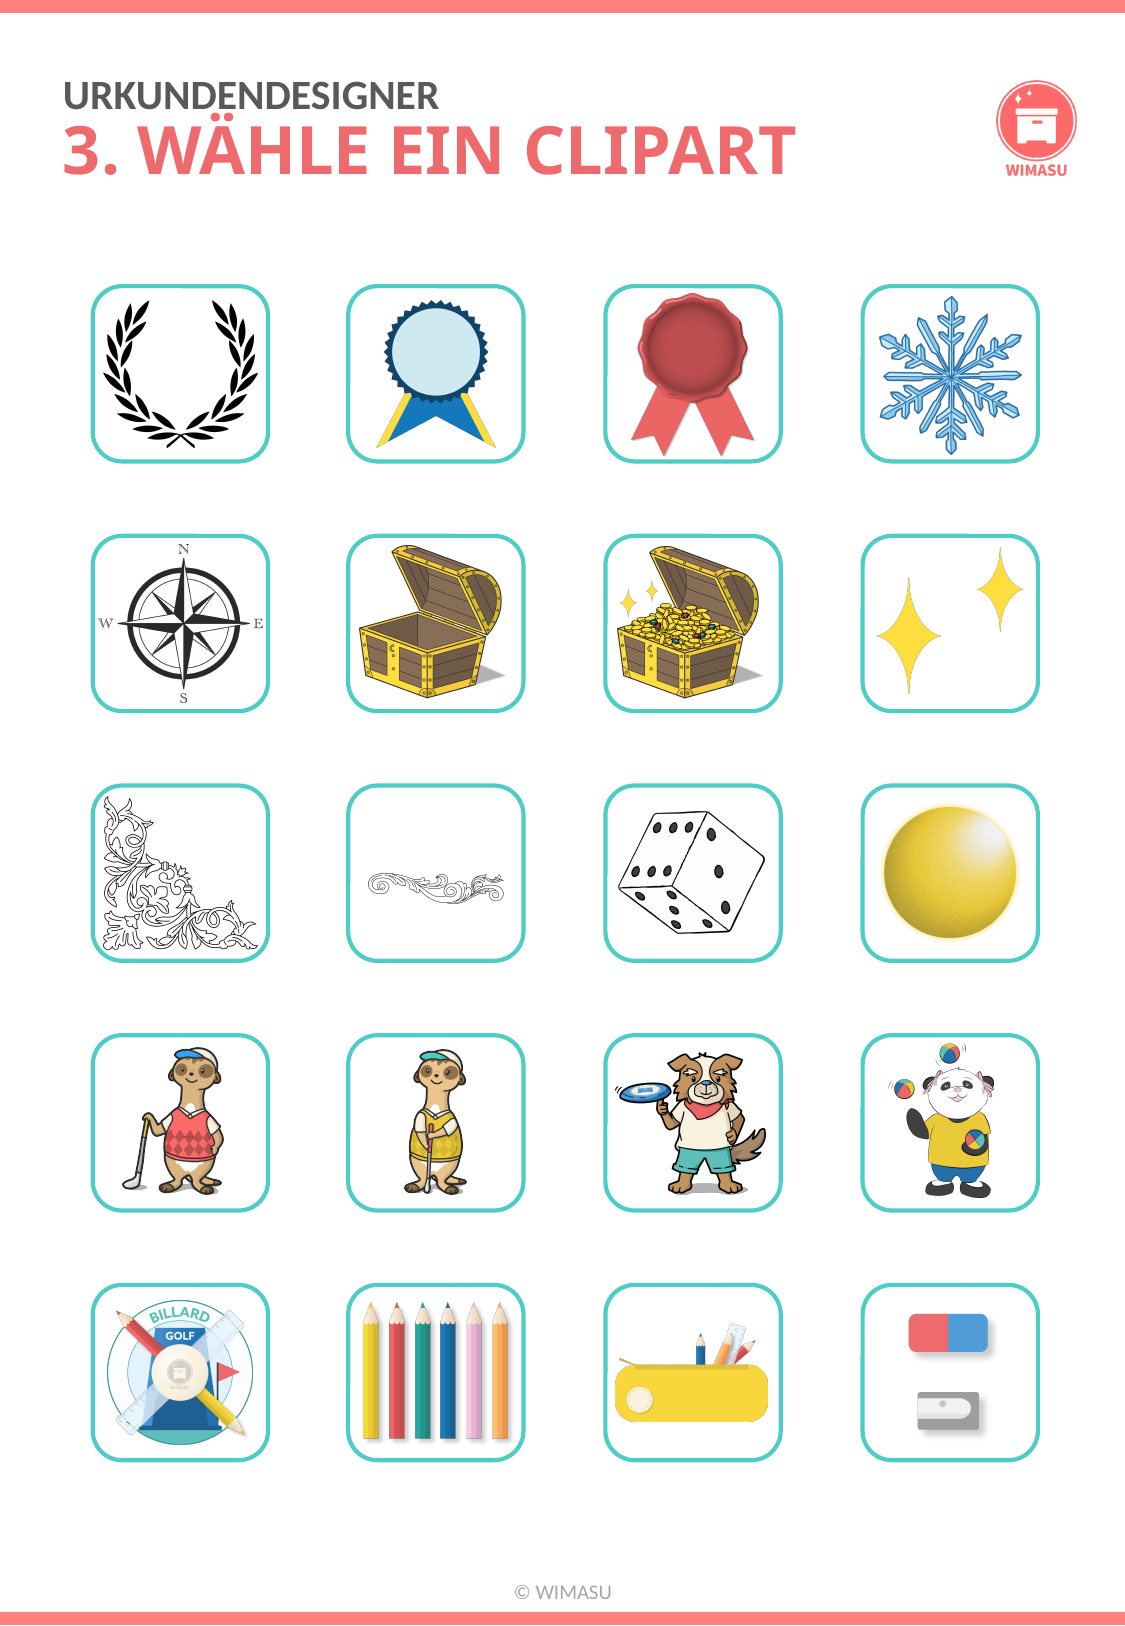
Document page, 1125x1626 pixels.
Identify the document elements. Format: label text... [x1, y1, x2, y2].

text_box [347, 534, 517, 713]
picture [122, 1047, 224, 1195]
picture [853, 776, 1047, 969]
text_box [347, 1034, 525, 1212]
text_box [861, 1283, 1039, 1462]
picture [905, 1310, 1003, 1367]
picture [359, 545, 524, 703]
picture [103, 300, 258, 448]
text_box [604, 784, 782, 962]
picture [618, 811, 765, 934]
text_box [263, 546, 270, 701]
text_box [91, 784, 270, 962]
picture [996, 80, 1077, 176]
text_box [347, 784, 525, 962]
text_box [347, 1283, 525, 1462]
text_box [100, 534, 261, 544]
picture [876, 547, 1024, 694]
text_box [861, 1034, 1039, 1212]
picture [914, 1388, 994, 1446]
text_box [604, 534, 775, 713]
picture [888, 1043, 994, 1198]
picture [617, 546, 781, 703]
text_box [91, 546, 98, 701]
picture [631, 293, 756, 458]
picture [103, 796, 258, 950]
text_box [91, 1034, 270, 1212]
title 3. WÄHLE EIN CLIPART [48, 110, 824, 267]
picture [615, 1323, 768, 1422]
text_box [91, 285, 270, 463]
text_box [604, 1034, 782, 1212]
picture [404, 1049, 467, 1195]
picture [879, 296, 1022, 456]
text_box [861, 285, 1039, 463]
picture [614, 1052, 766, 1195]
text_box [91, 1283, 270, 1462]
picture [368, 873, 504, 904]
picture [376, 300, 496, 448]
text_box [861, 534, 1039, 713]
picture [361, 1300, 517, 1448]
text_box [347, 285, 525, 463]
text_box [100, 703, 261, 713]
text_box [604, 1283, 782, 1462]
picture [98, 544, 263, 703]
text_box [604, 285, 782, 463]
picture [107, 1300, 253, 1446]
